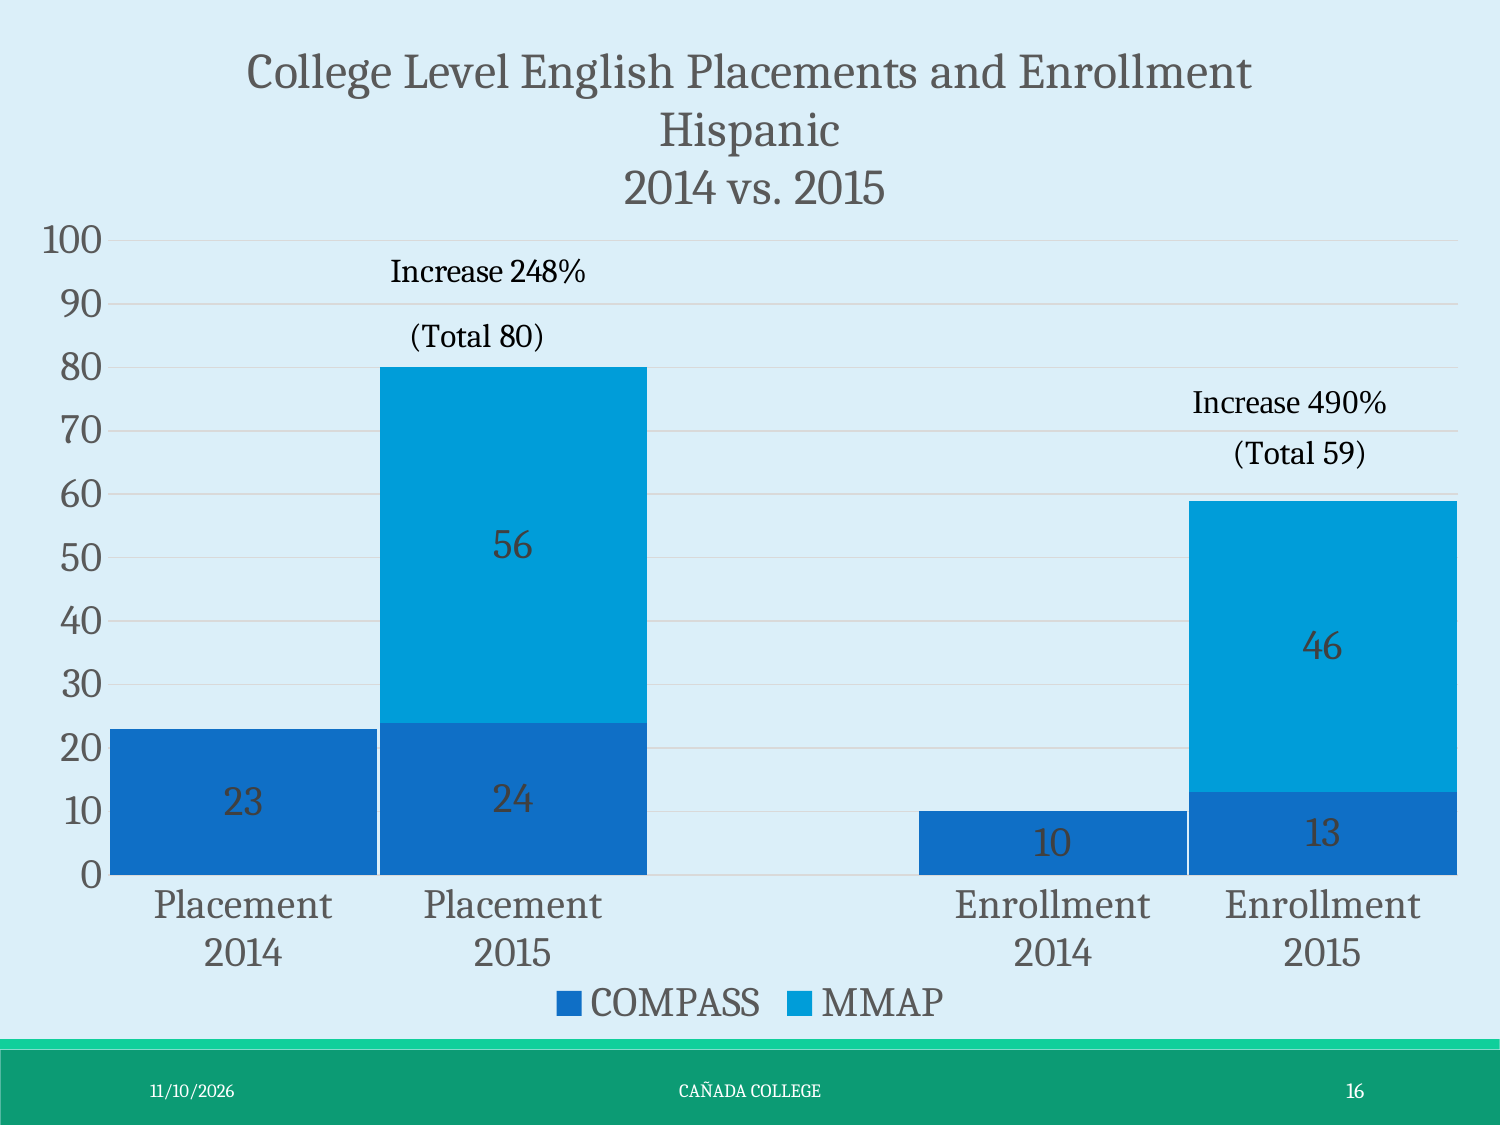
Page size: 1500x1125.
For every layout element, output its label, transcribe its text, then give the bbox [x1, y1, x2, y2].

chart [0, 0, 1500, 1037]
footer Cañada College [453, 1059, 1047, 1120]
slide_number 16 [1218, 1059, 1380, 1120]
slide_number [135, 1059, 440, 1120]
